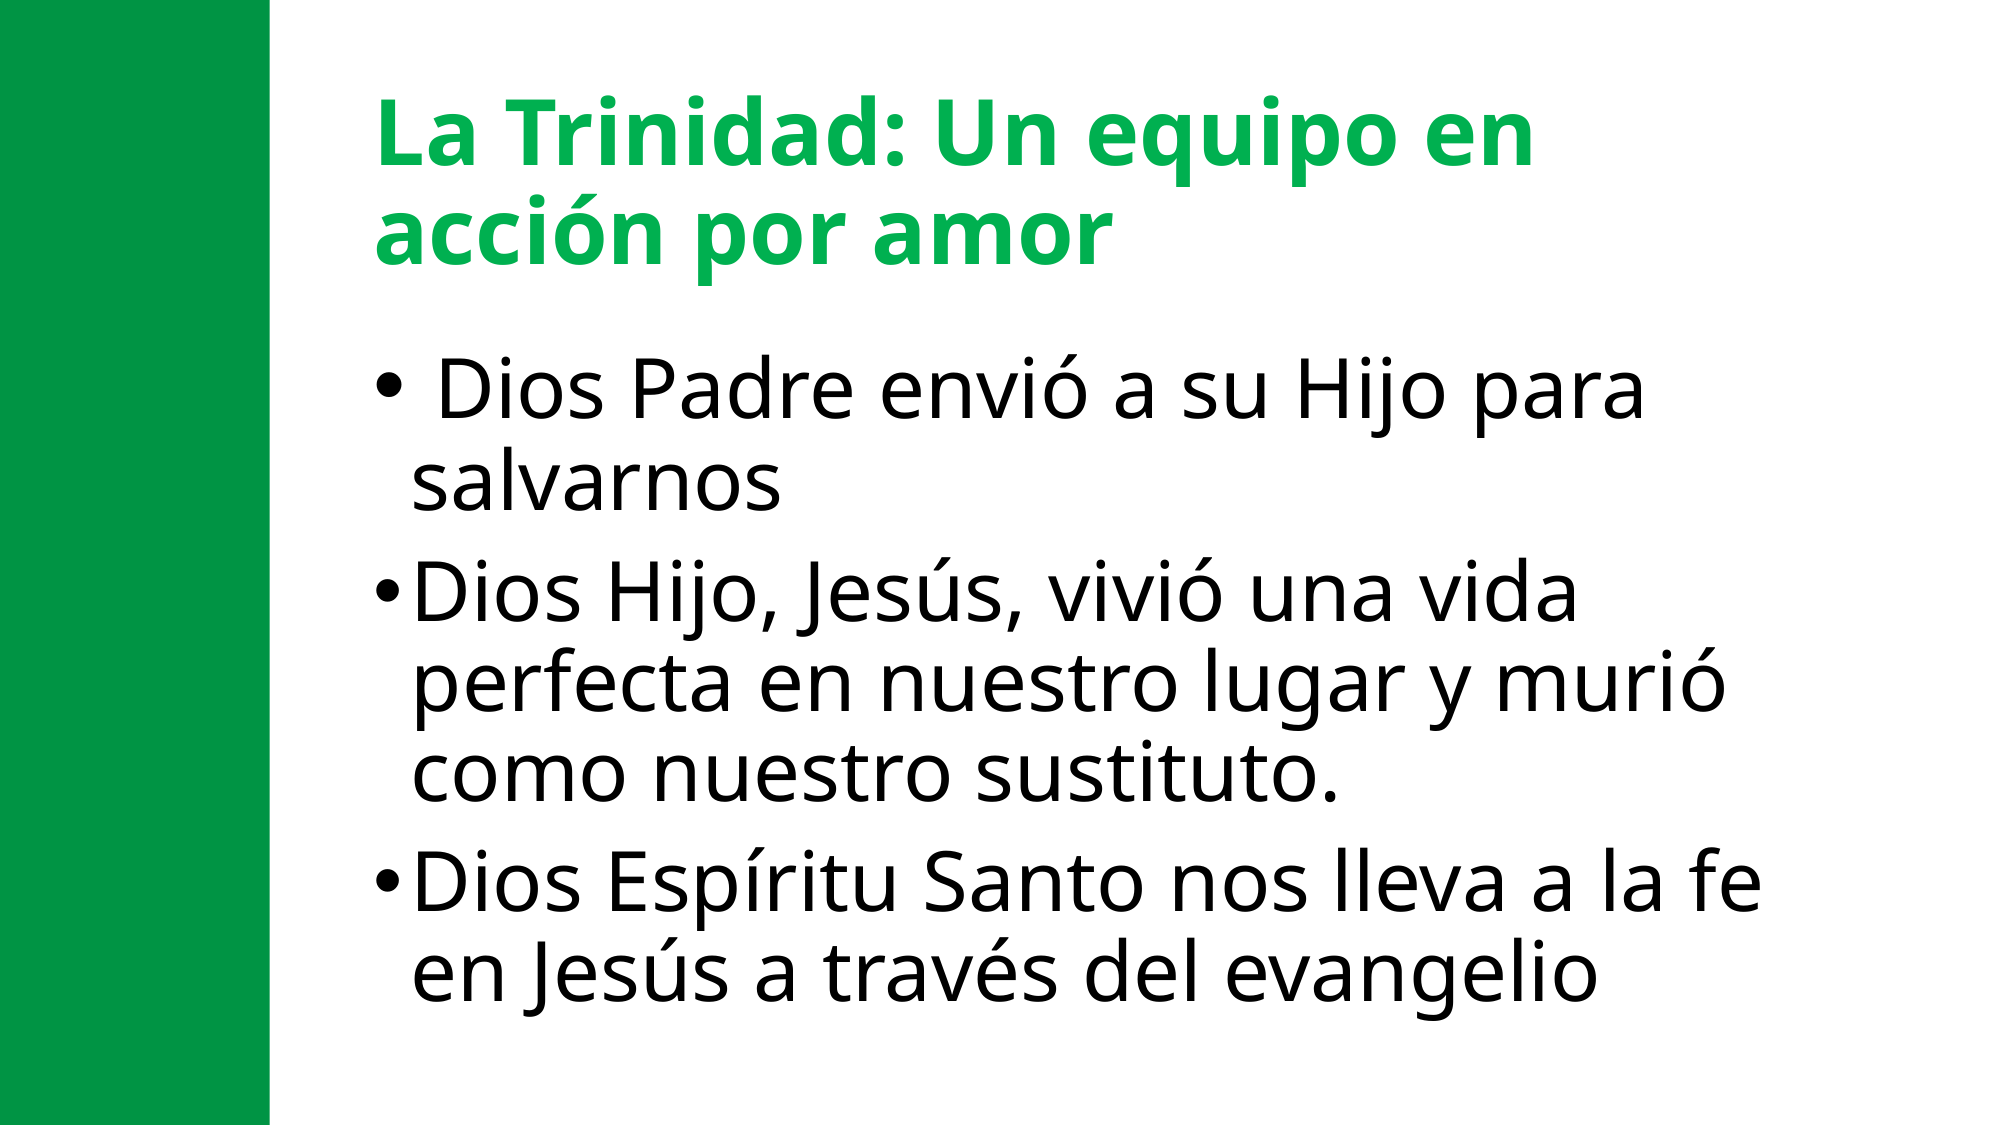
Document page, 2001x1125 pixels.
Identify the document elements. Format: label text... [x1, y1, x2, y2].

text_box Dios Padre envió a su Hijo para salvarnos Dios Hijo, Jesús, vivió una vida perfecta en nuestro lugar y murió como nuestro sustituto. Dios Espíritu Santo nos lleva a la fe en Jesús a través del evangelio [358, 332, 1796, 1047]
text_box La Trinidad: Un equipo en acción por amor [358, 78, 1845, 333]
text_box [0, 0, 270, 1125]
